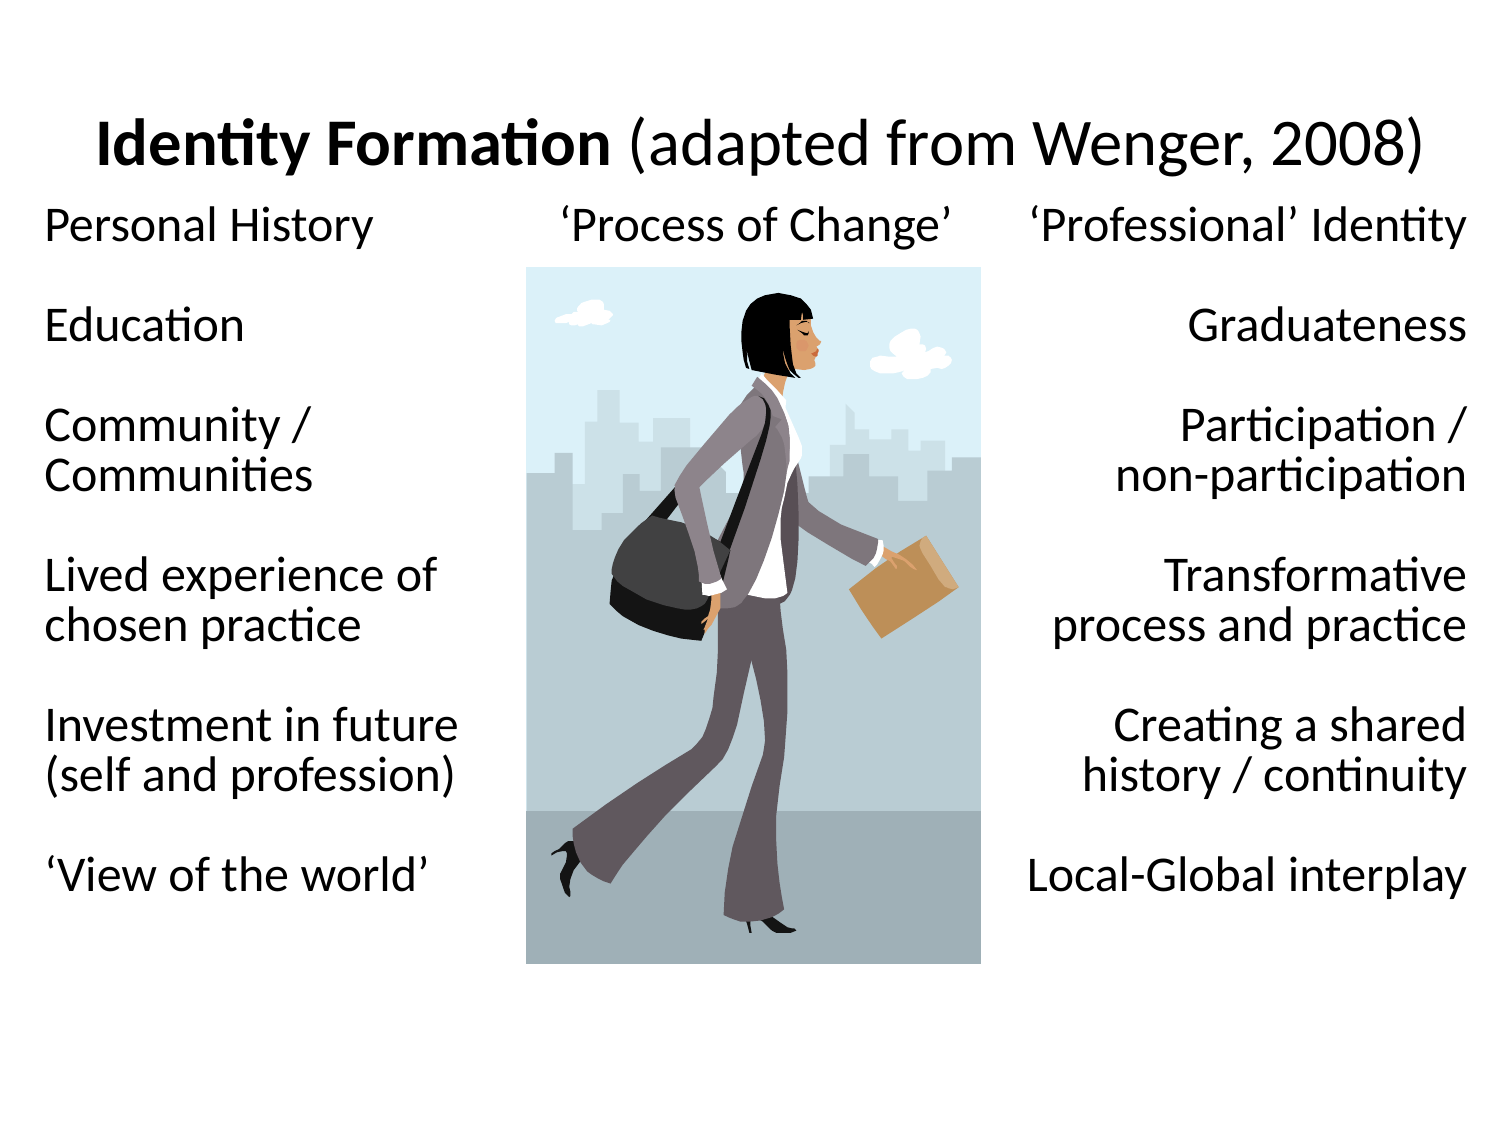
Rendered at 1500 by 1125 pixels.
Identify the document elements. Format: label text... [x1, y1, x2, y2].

title Identity Formation (adapted from Wenger, 2008) [75, 45, 1447, 195]
table_header ‘Professional’ Identity Graduateness Participation / non-participation Transformative process and practice Creating a shared history / continuity Local-Global interplay [999, 197, 1481, 1032]
picture [525, 266, 982, 965]
table_header Personal History Education Community / Communities Lived experience of chosen practice Investment in future (self and profession) ‘View of the world’ [30, 197, 513, 1032]
table_header ‘Process of Change’ (Temporary) [515, 197, 997, 1032]
